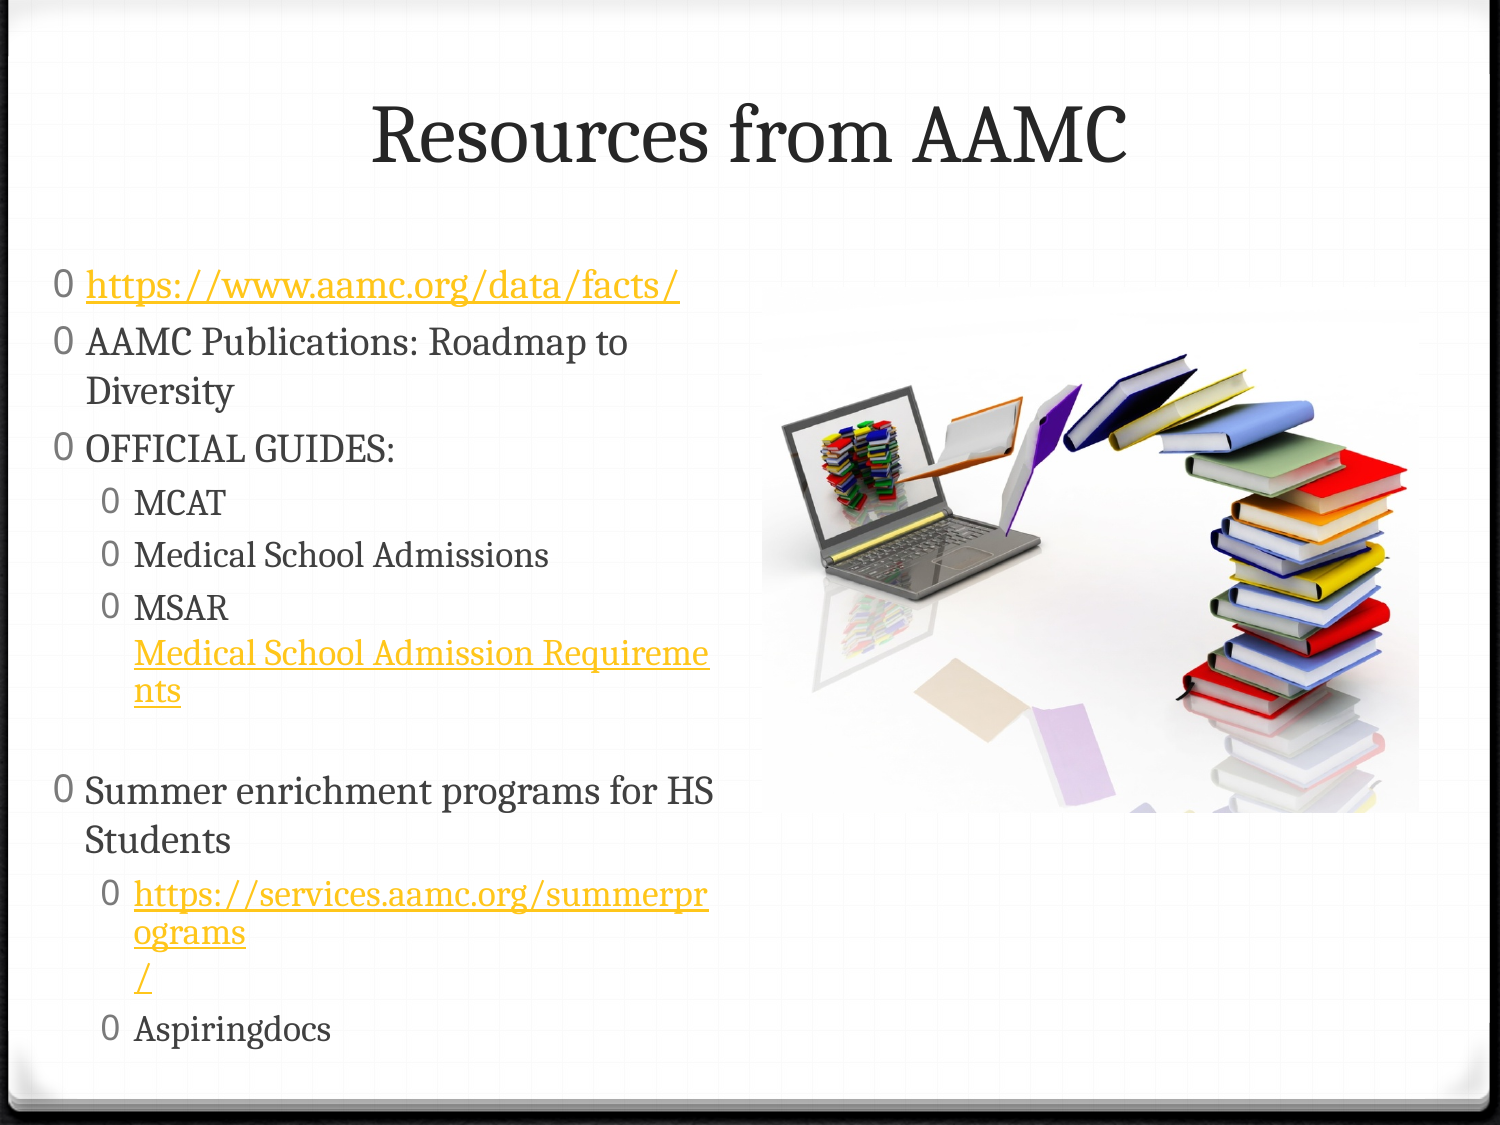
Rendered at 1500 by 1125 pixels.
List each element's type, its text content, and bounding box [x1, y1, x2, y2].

title Resources from AAMC [90, 71, 1410, 309]
list https://www.aamc.org/data/facts/ AAMC Publications: Roadmap to Diversity OFFICIAL GUIDES: MCAT Medical School Admissions MSAR Medical School Admission Requirements Summer enrichment programs for HS Students https://services.aamc.org/summerprograms/ Aspiringdocs [37, 249, 738, 983]
picture [0, 0, 1500, 1125]
